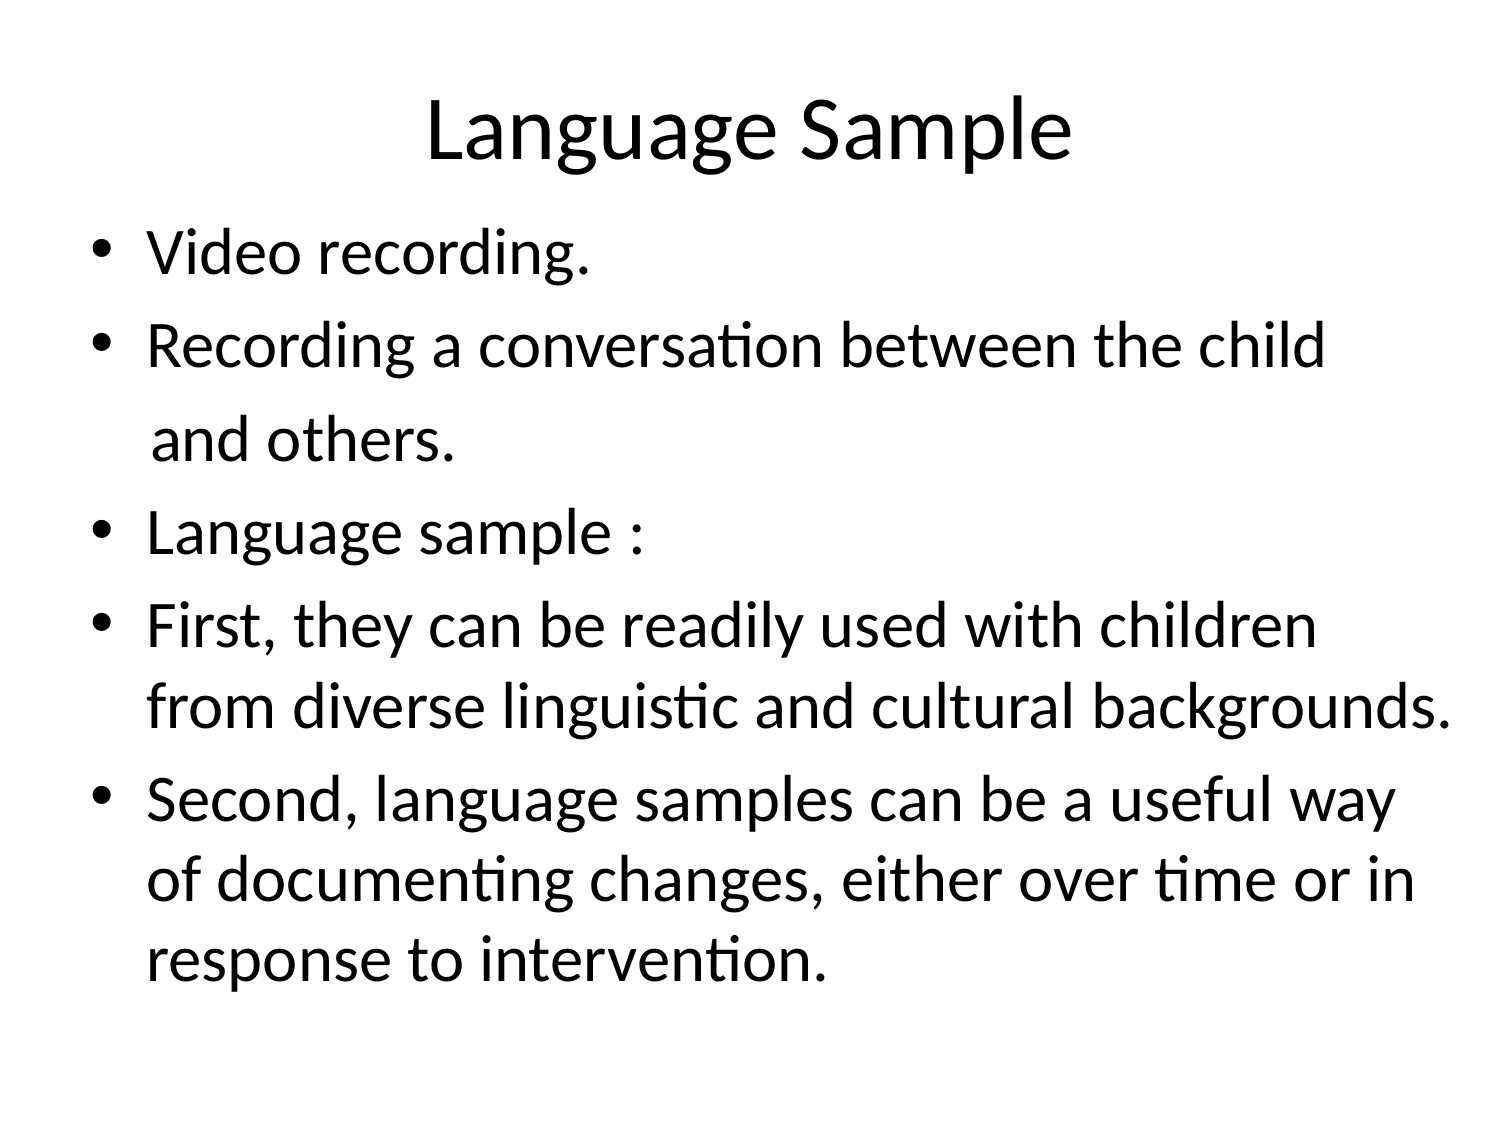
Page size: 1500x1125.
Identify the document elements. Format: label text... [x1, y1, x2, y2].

list Video recording. Recording a conversation between the child and others. Language sample : First, they can be readily used with children from diverse linguistic and cultural backgrounds. Second, language samples can be a useful way of documenting changes, either over time or in response to intervention. [75, 200, 1475, 1125]
title Language Sample [75, 45, 1425, 200]
